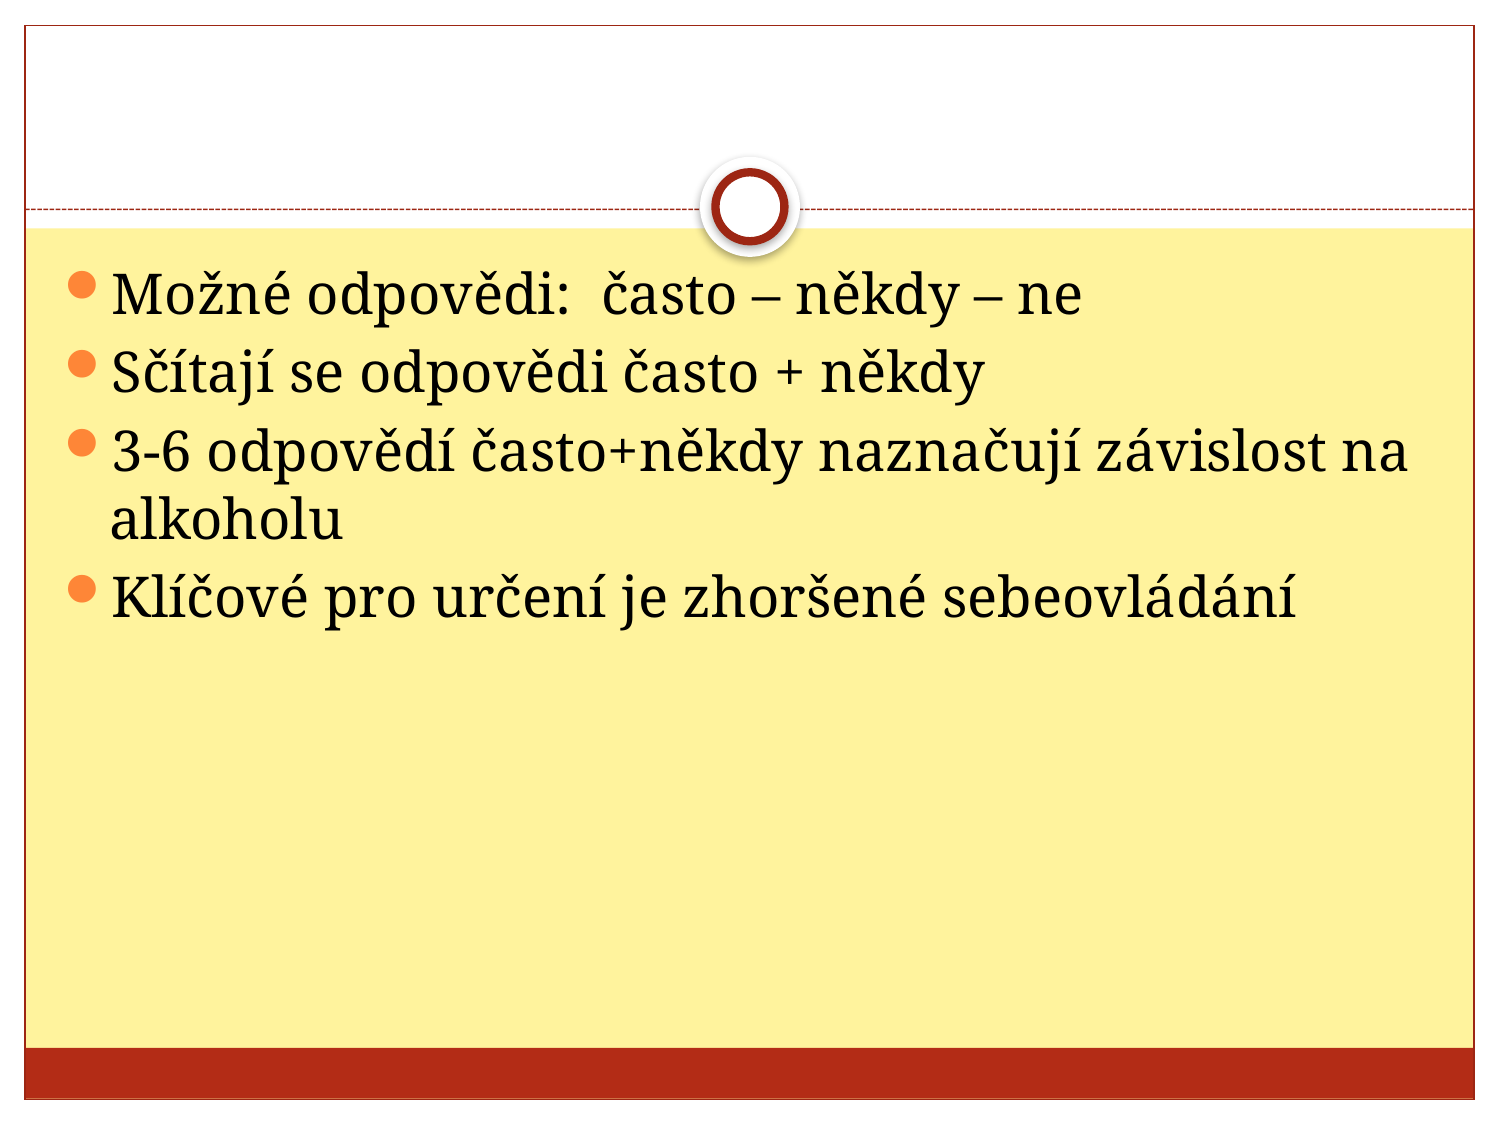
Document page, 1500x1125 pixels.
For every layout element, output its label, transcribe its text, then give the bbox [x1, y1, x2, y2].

list Možné odpovědi: často – někdy – ne Sčítají se odpovědi často + někdy 3-6 odpovědí často+někdy naznačují závislost na alkoholu Klíčové pro určení je zhoršené sebeovládání [49, 250, 1445, 1001]
